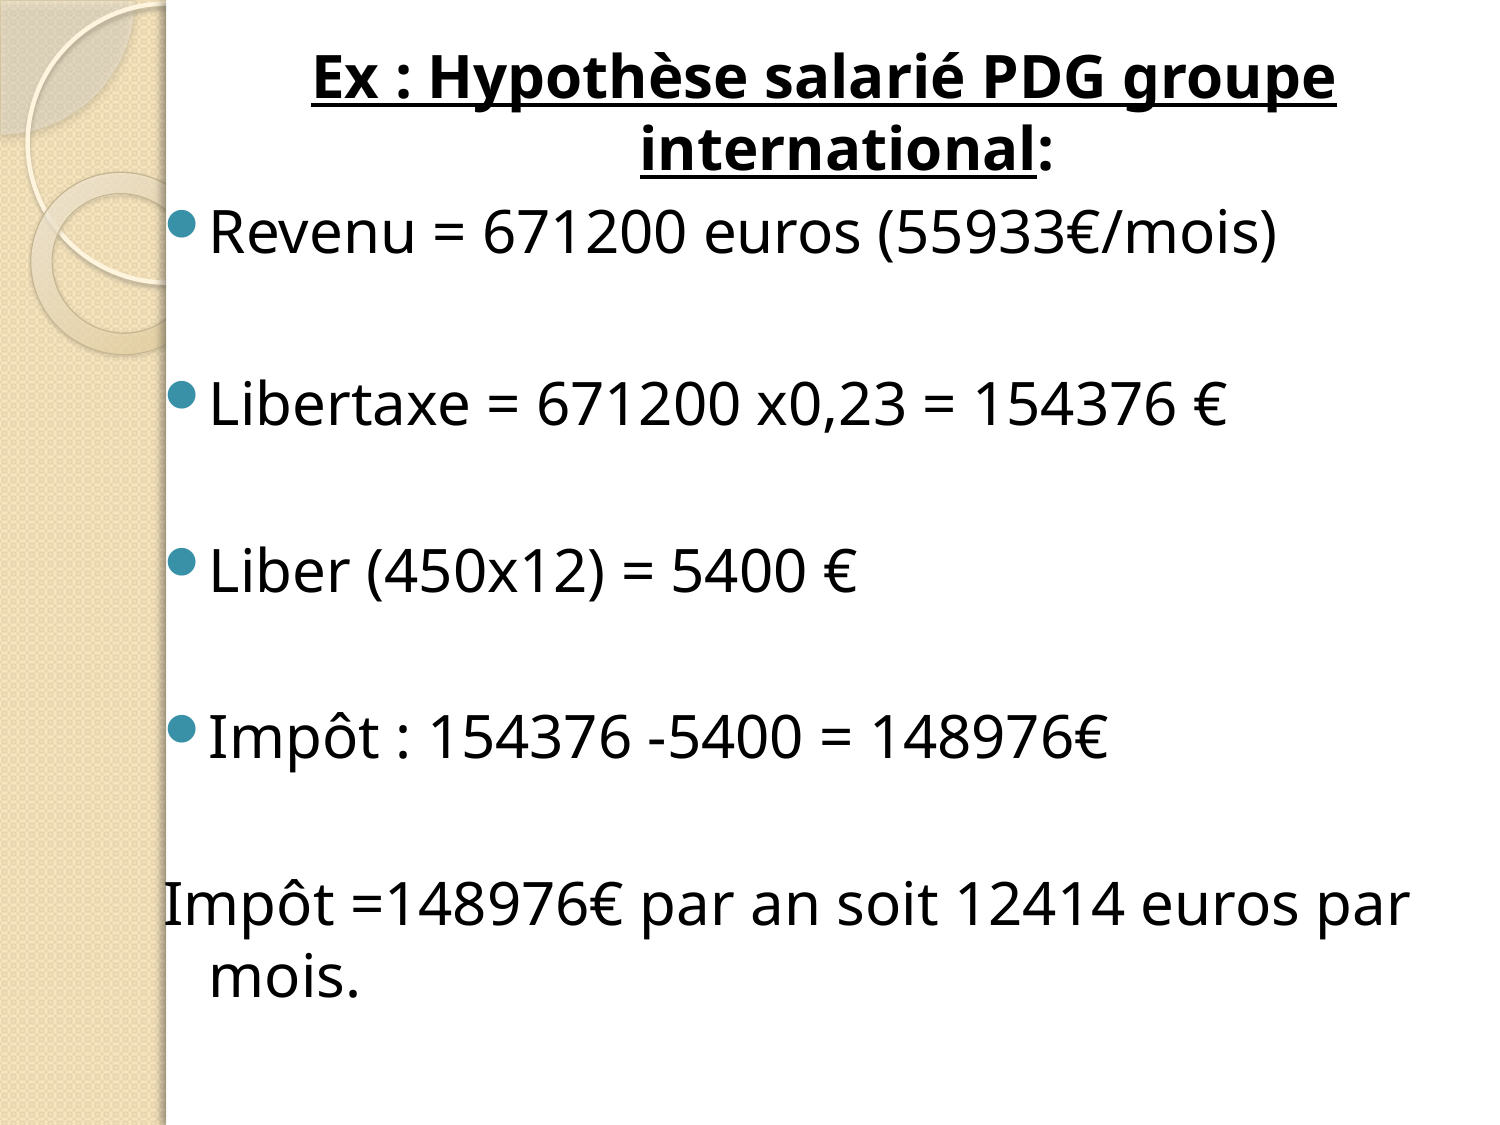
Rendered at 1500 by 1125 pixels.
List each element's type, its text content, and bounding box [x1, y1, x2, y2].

list Ex : Hypothèse salarié PDG groupe international: Revenu = 671200 euros (55933€/mois) Libertaxe = 671200 x0,23 = 154376 € Liber (450x12) = 5400 € Impôt : 154376 -5400 = 148976€ Impôt =148976€ par an soit 12414 euros par mois. [135, 30, 1500, 1025]
